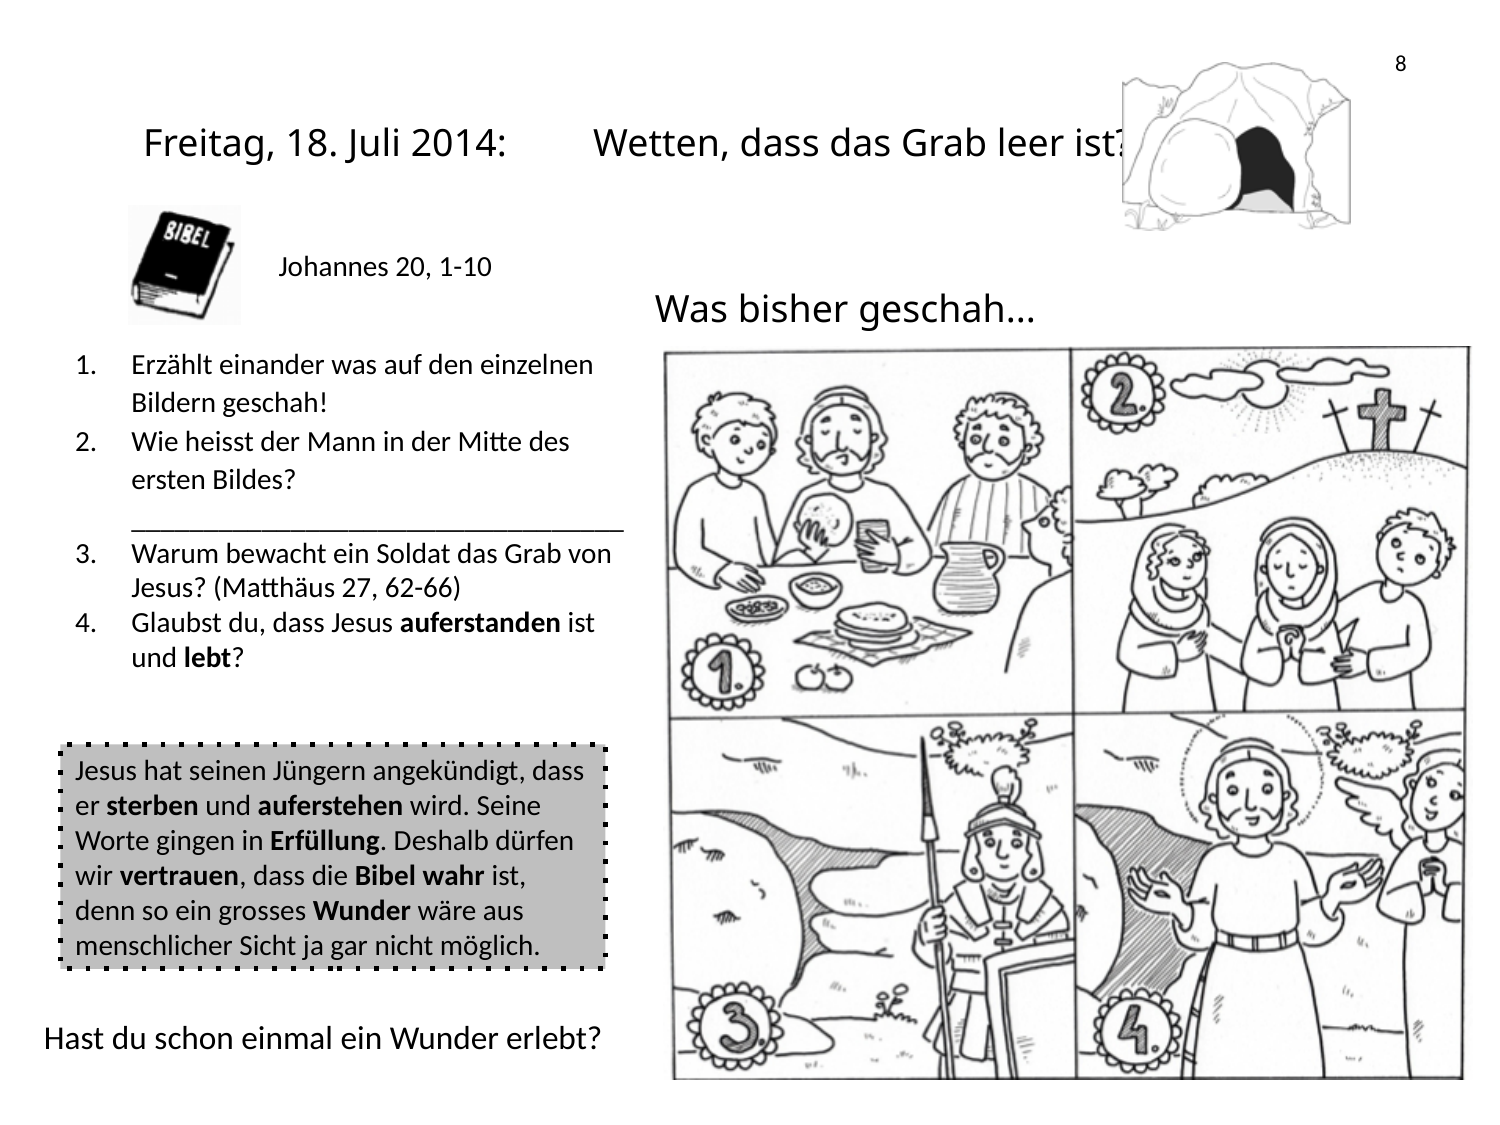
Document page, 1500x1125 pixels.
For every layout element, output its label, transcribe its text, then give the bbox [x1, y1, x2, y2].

text_box Jesus hat seinen Jüngern angekündigt, dass er sterben und auferstehen wird. Seine Worte gingen in Erfüllung. Deshalb dürfen wir vertrauen, dass die Bibel wahr ist, denn so ein grosses Wunder wäre aus menschlicher Sicht ja gar nicht möglich. [58, 742, 608, 971]
text_box Erzählt einander was auf den einzelnen Bildern geschah! Wie heisst der Mann in der Mitte des ersten Bildes? __________________________________ Warum bewacht ein Soldat das Grab von Jesus? (Matthäus 27, 62-66) Glaubst du, dass Jesus auferstanden ist und lebt? [60, 334, 642, 682]
picture [128, 205, 241, 326]
picture [1122, 61, 1351, 231]
text_box Freitag, 18. Juli 2014: Wetten, dass das Grab leer ist? [128, 111, 1117, 172]
text_box Hast du schon einmal ein Wunder erlebt? [29, 1009, 619, 1064]
text_box Was bisher geschah... [640, 277, 1051, 338]
picture [663, 346, 1473, 1080]
text_box 8 [1380, 41, 1440, 84]
text_box Johannes 20, 1-10 [263, 240, 507, 290]
